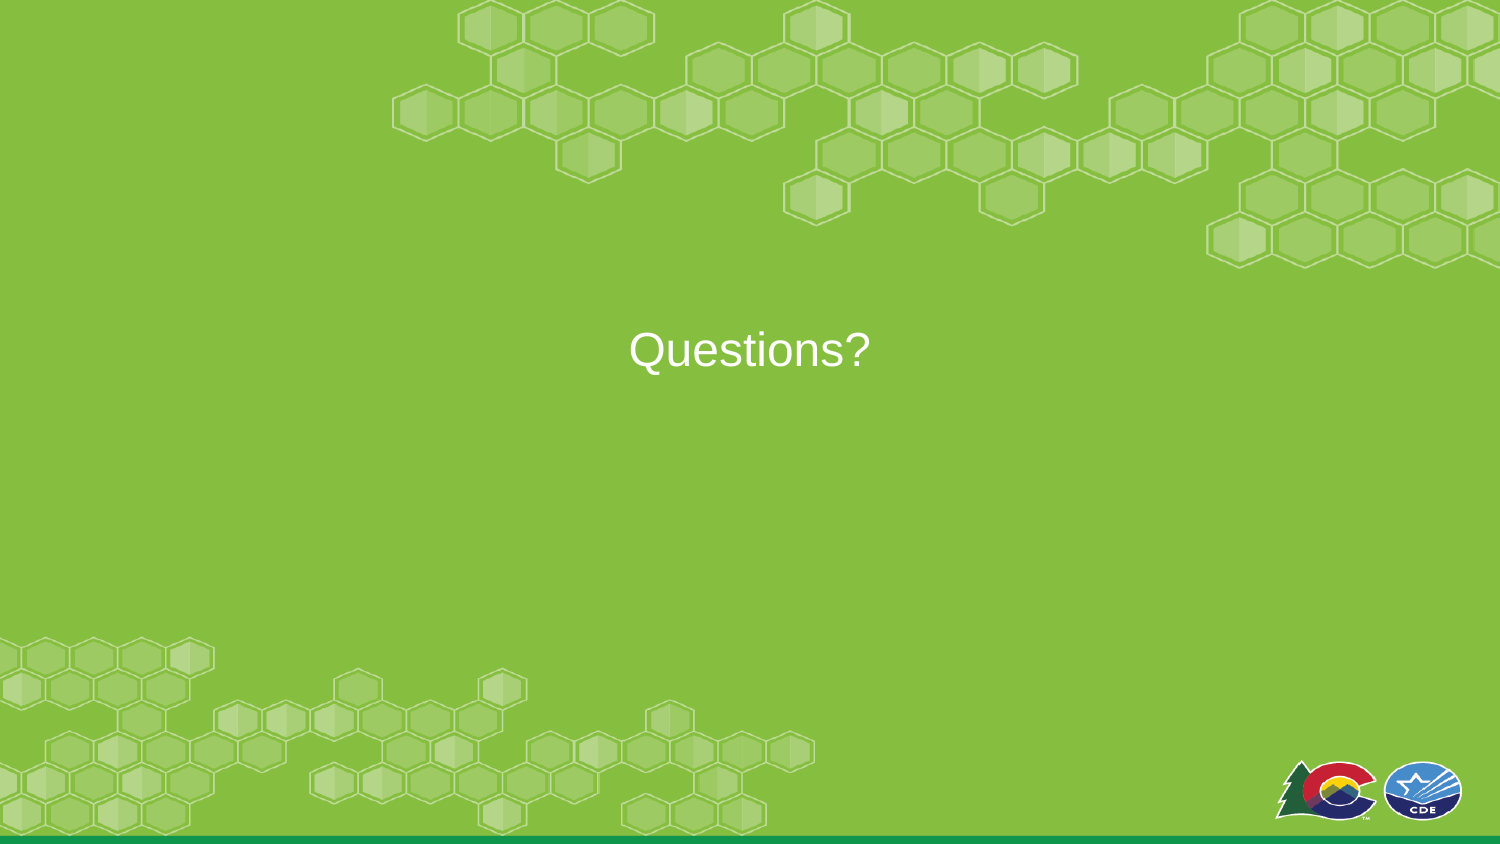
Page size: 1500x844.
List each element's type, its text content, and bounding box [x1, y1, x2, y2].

title Questions? [112, 319, 1388, 607]
picture [0, 0, 1500, 844]
